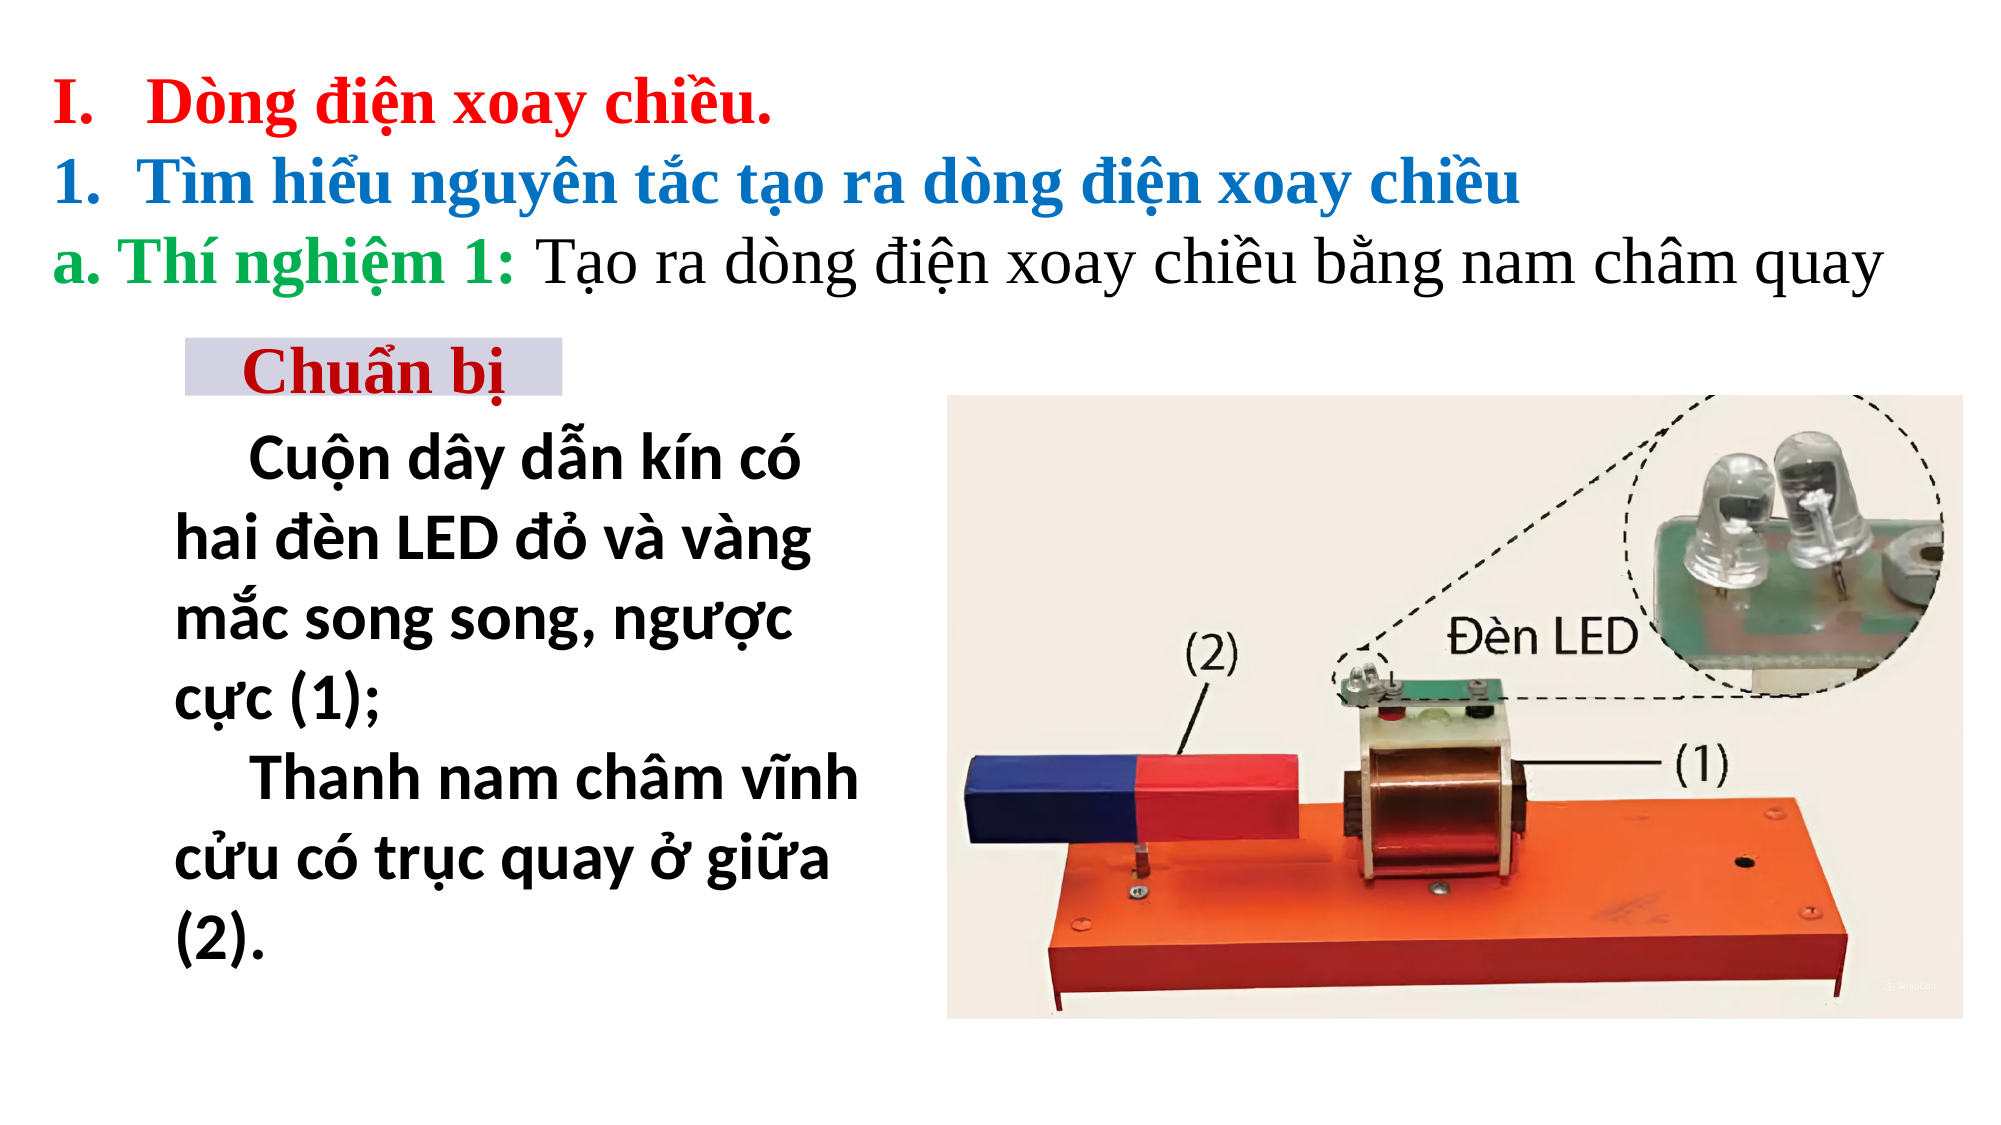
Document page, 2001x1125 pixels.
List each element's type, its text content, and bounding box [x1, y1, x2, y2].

text_box Cuộn dây dẫn kín có hai đèn LED đỏ và vàng mắc song song, ngược cực (1); Thanh nam châm vĩnh cửu có trục quay ở giữa (2). [159, 405, 888, 980]
picture [947, 395, 1963, 1020]
text_box Chuẩn bị [185, 337, 563, 396]
text_box Dòng điện xoay chiều. Tìm hiểu nguyên tắc tạo ra dòng điện xoay chiều a. Thí nghiệm 1: Tạo ra dòng điện xoay chiều bằng nam châm quay [37, 49, 1975, 305]
